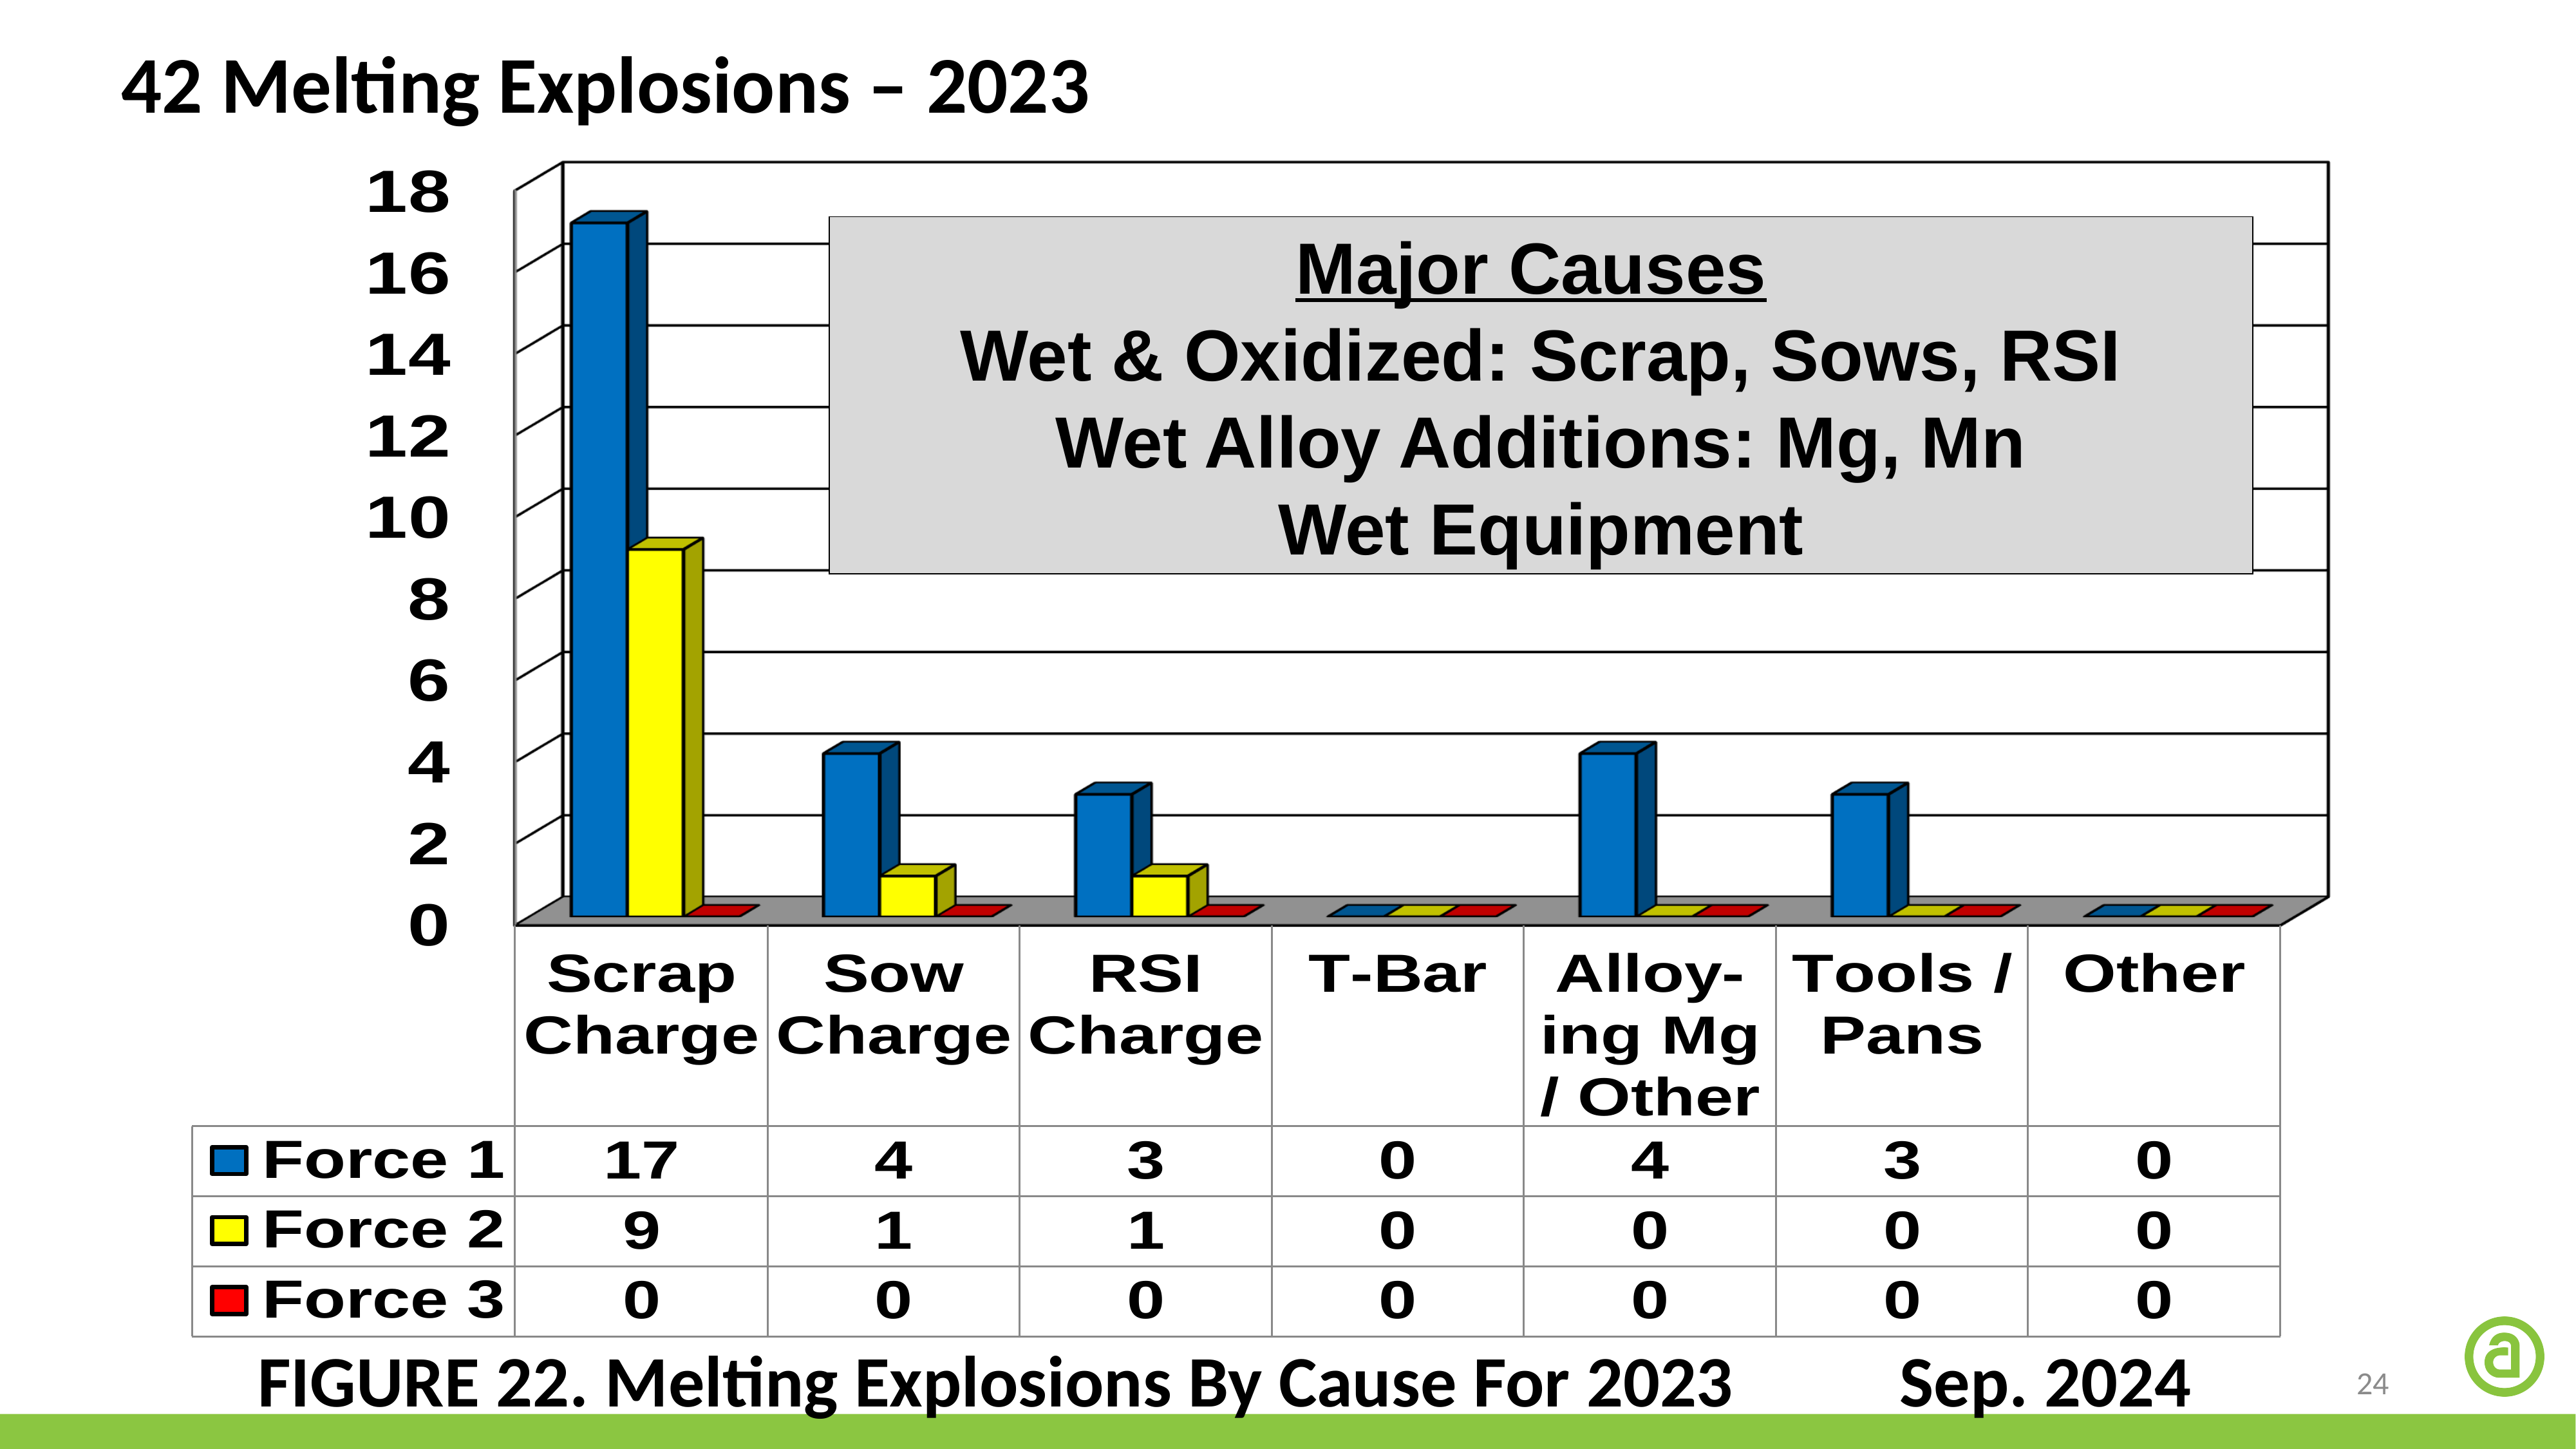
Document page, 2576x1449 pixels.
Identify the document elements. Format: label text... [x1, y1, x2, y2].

text_box FIGURE 22. Melting Explosions By Cause For 2023 Sep. 2024 [248, 1353, 2338, 1449]
slide_number 24 [2338, 1353, 2399, 1421]
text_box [0, 109, 2503, 1353]
list 42 Melting Explosions – 2023 [111, 39, 1928, 109]
picture [2460, 1312, 2549, 1401]
